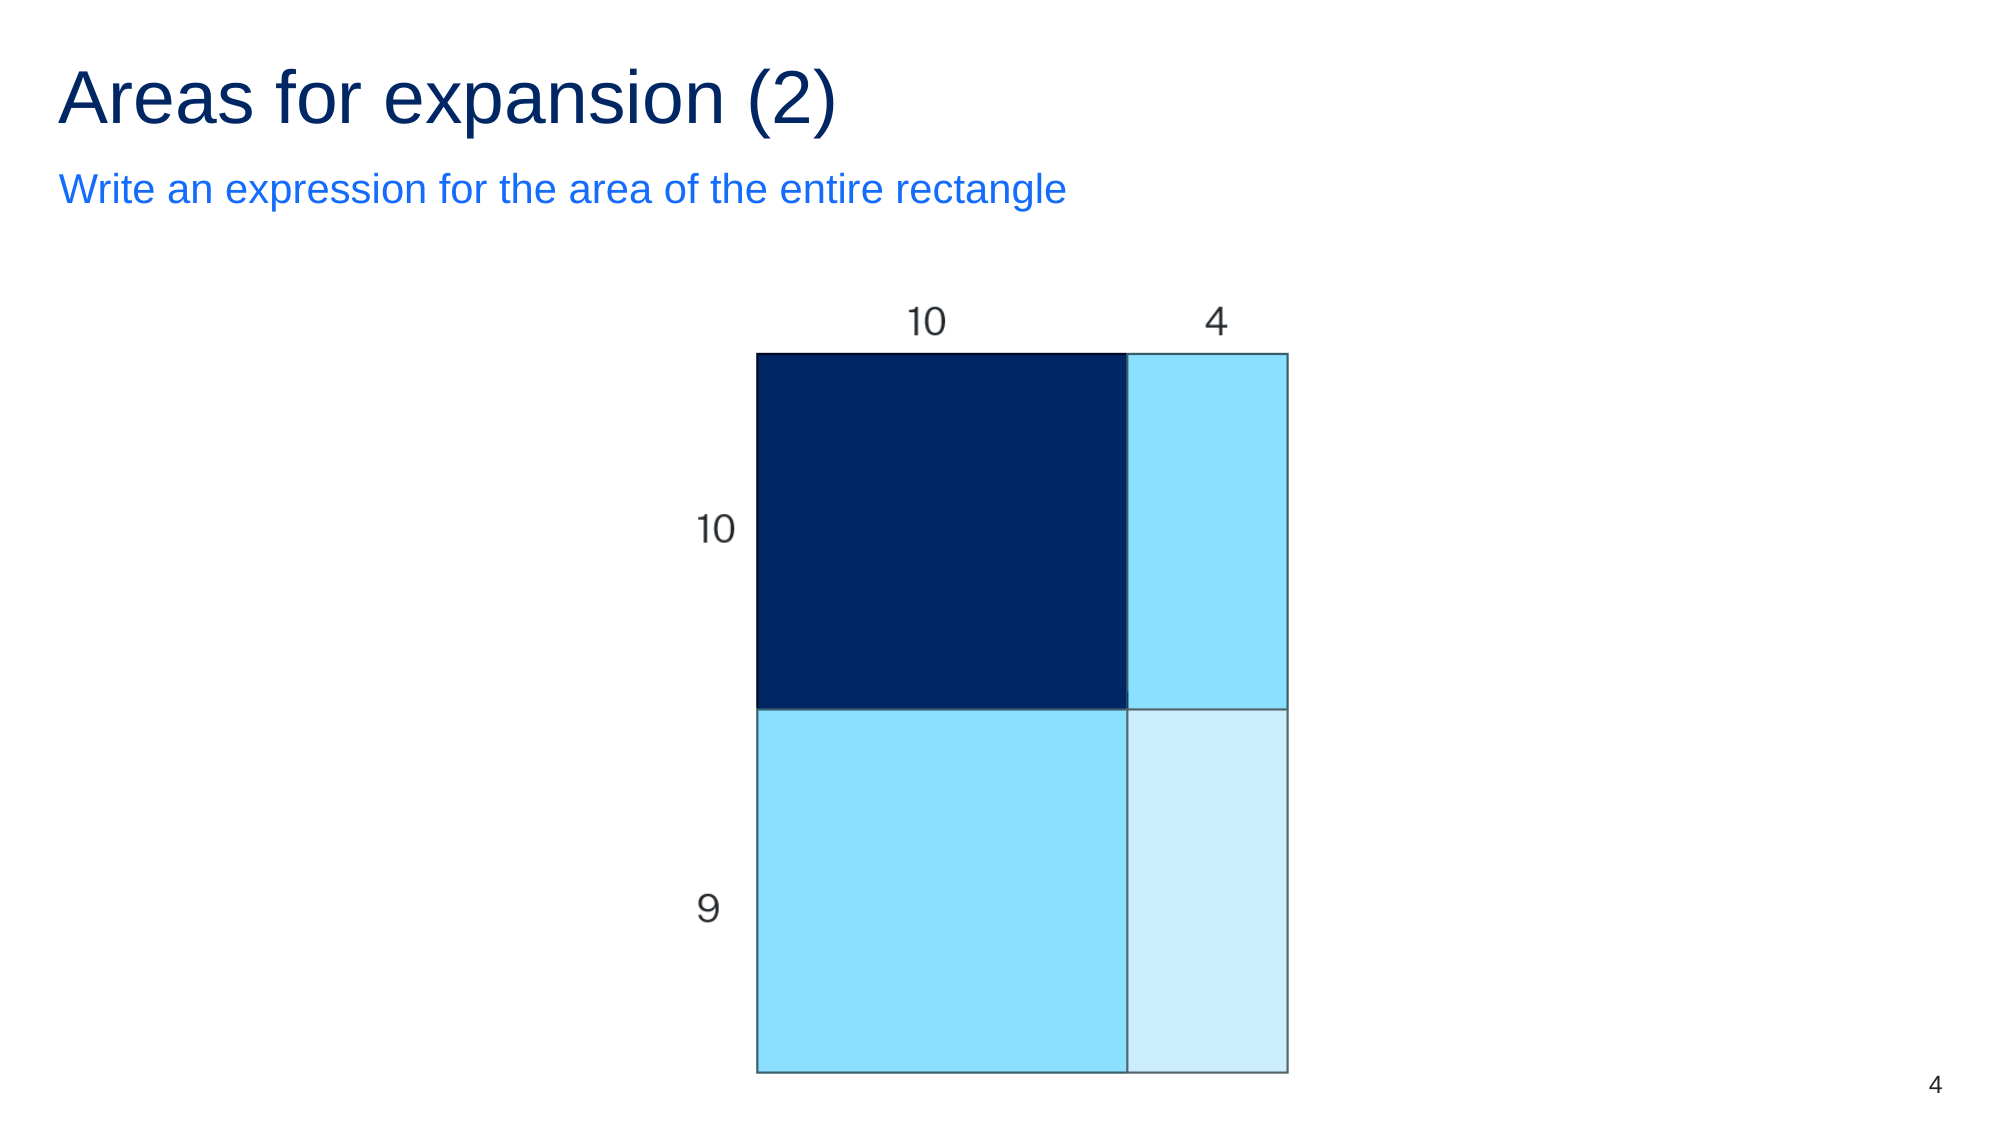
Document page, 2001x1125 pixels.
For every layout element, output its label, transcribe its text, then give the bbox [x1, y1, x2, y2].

list Write an expression for the area of the entire rectangle [59, 161, 1943, 212]
picture [675, 275, 1325, 1099]
title Areas for expansion (2) [59, 59, 1943, 149]
slide_number 4 [1824, 1068, 1943, 1099]
